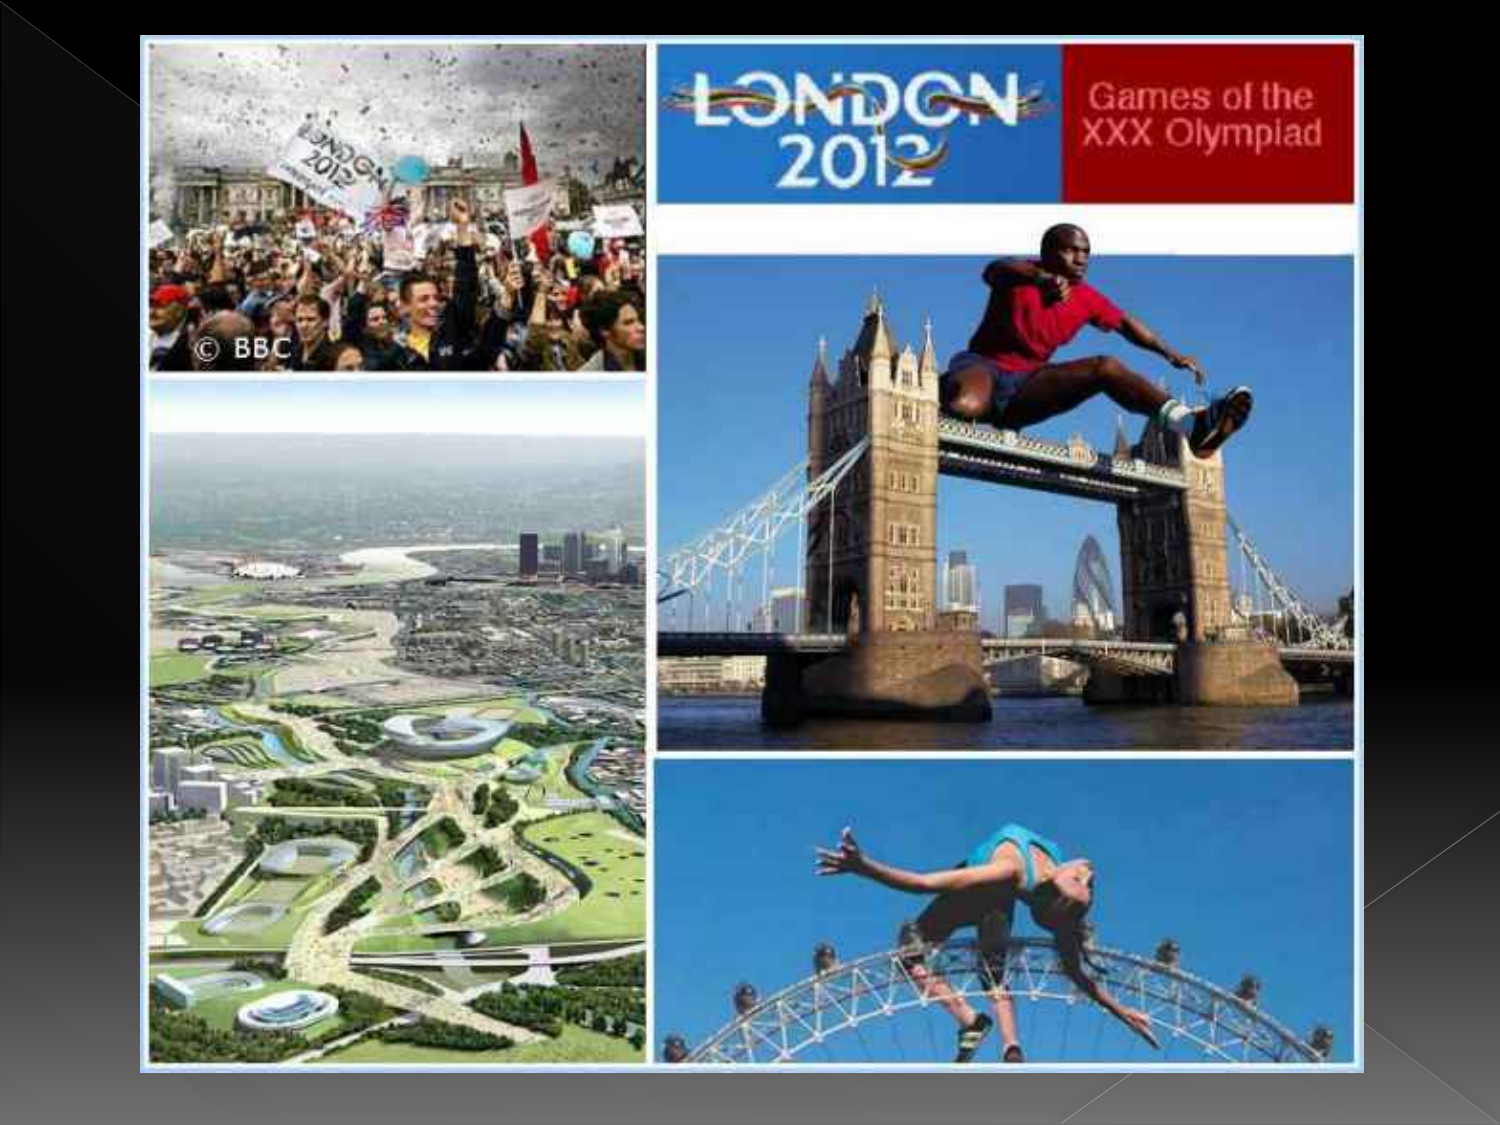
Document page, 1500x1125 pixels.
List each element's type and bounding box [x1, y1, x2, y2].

picture [140, 34, 1365, 1074]
